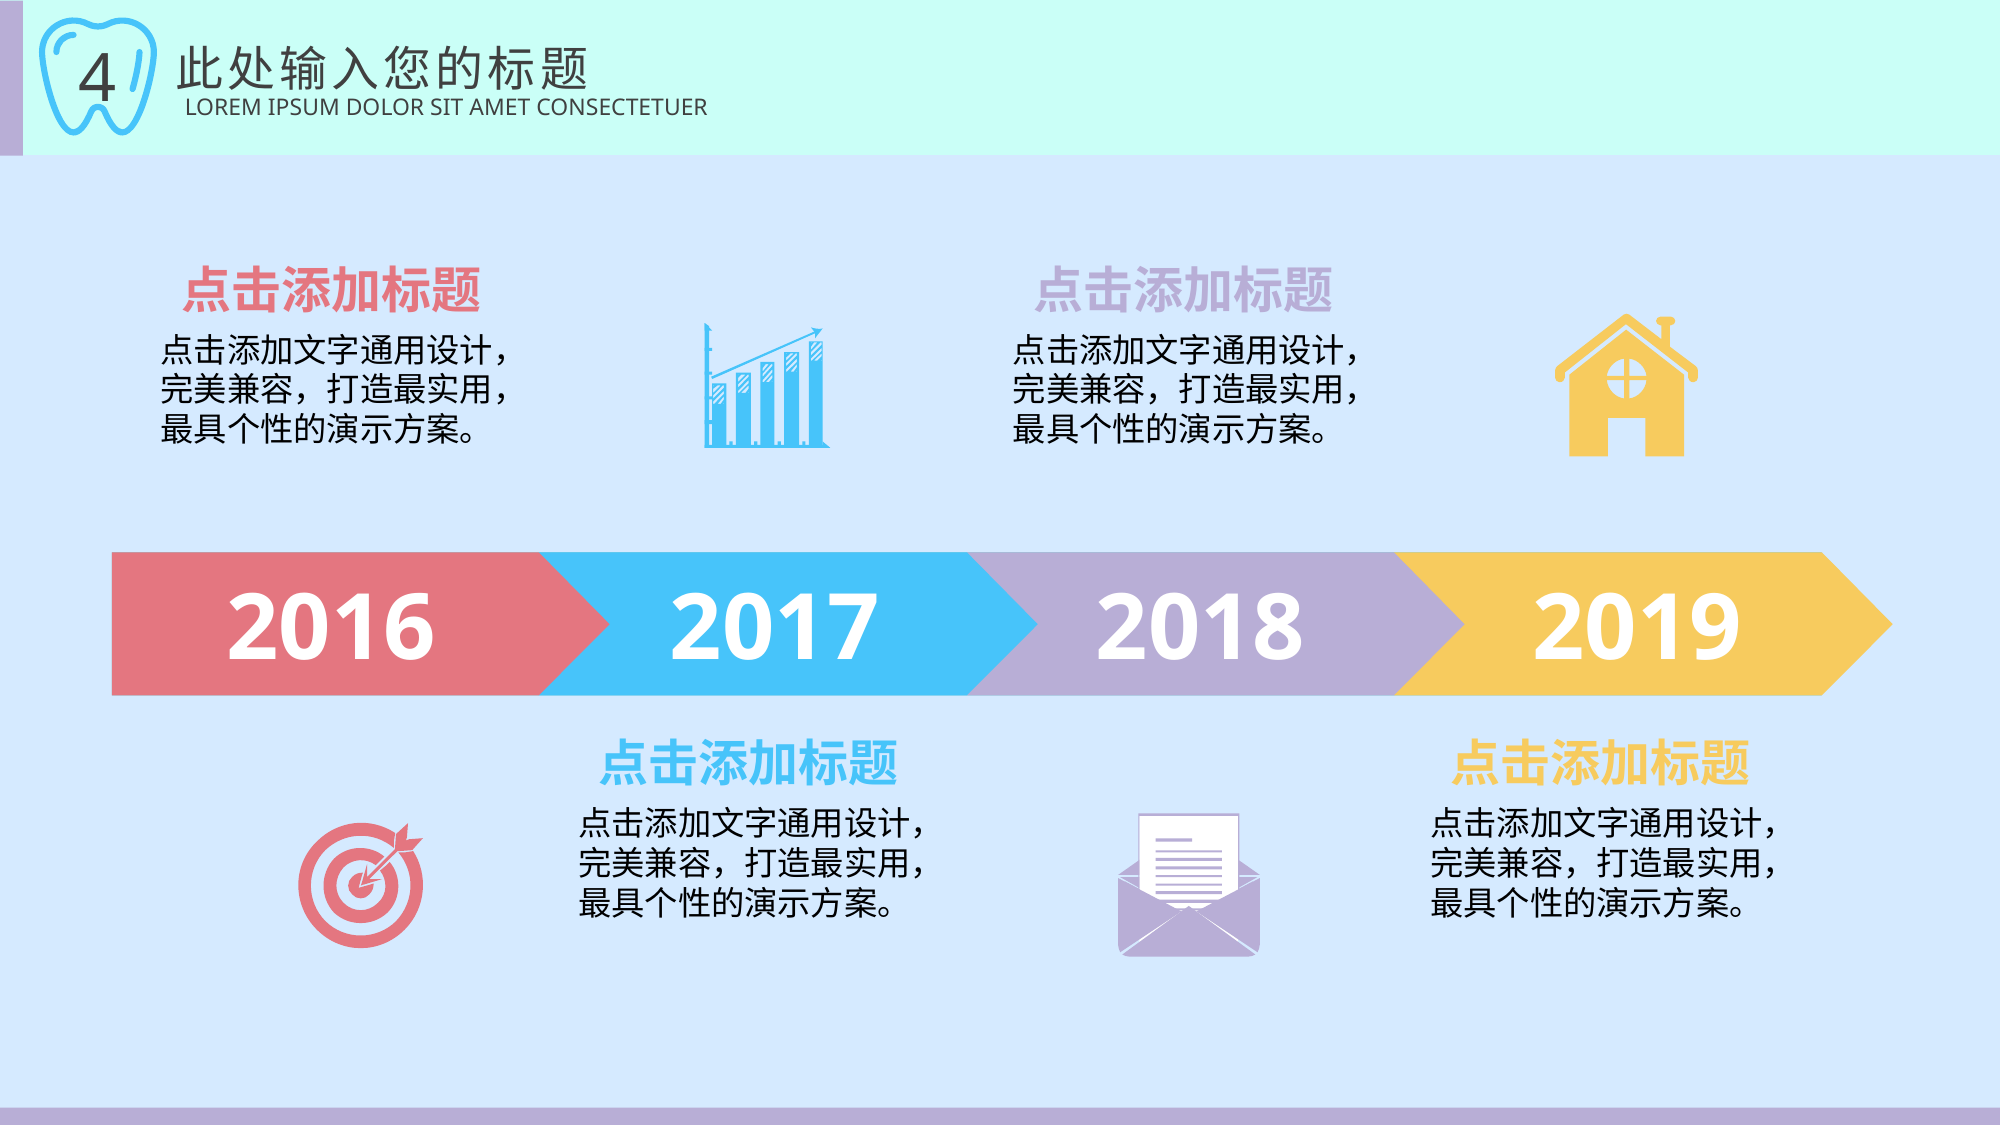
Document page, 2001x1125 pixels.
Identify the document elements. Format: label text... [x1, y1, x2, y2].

text_box 点击添加标题 [1435, 723, 1766, 799]
text_box [540, 552, 1038, 696]
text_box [704, 323, 831, 448]
text_box [38, 17, 157, 136]
text_box 点击添加文字通用设计，完美兼容，打造最实用，最具个性的演示方案。 [563, 794, 957, 930]
text_box [111, 552, 610, 696]
text_box 点击添加文字通用设计，完美兼容，打造最实用，最具个性的演示方案。 [998, 321, 1391, 456]
text_box [0, 1106, 2000, 1125]
text_box 2019 [1517, 560, 1758, 685]
text_box [24, 0, 2000, 156]
text_box 点击添加文字通用设计，完美兼容，打造最实用，最具个性的演示方案。 [146, 321, 539, 456]
text_box [968, 552, 1465, 696]
text_box 点击添加标题 [166, 250, 497, 326]
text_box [292, 816, 429, 955]
text_box 4 [50, 27, 146, 123]
text_box 2018 [1080, 560, 1321, 685]
text_box 2017 [654, 560, 895, 685]
text_box [1395, 552, 1893, 696]
text_box 点击添加文字通用设计，完美兼容，打造最实用，最具个性的演示方案。 [1415, 794, 1809, 930]
text_box 此处输入您的标题 [156, 22, 607, 106]
text_box [0, 0, 24, 157]
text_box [1118, 813, 1260, 957]
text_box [1555, 313, 1698, 457]
text_box 2016 [211, 560, 452, 685]
text_box 点击添加标题 [1018, 250, 1349, 326]
text_box LOREM IPSUM DOLOR SIT AMET CONSECTETUER [170, 85, 750, 128]
text_box 点击添加标题 [583, 723, 914, 799]
